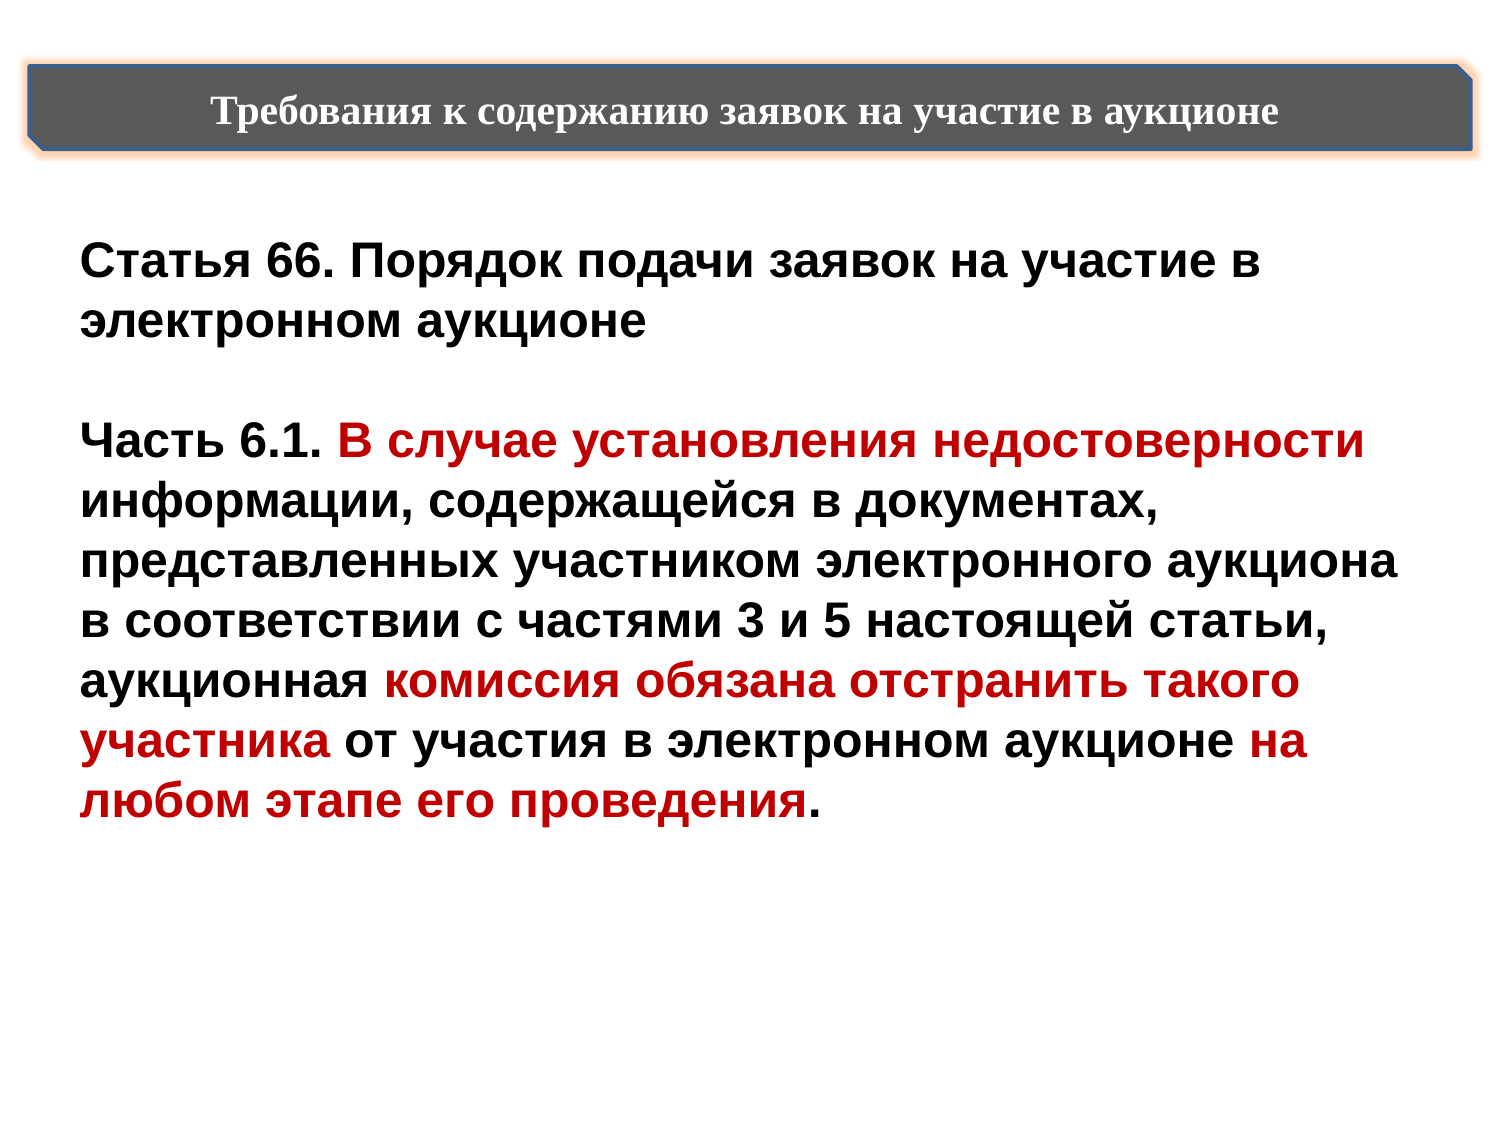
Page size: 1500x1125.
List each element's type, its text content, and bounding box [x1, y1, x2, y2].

text_box Требования к содержанию заявок на участие в аукционе [27, 75, 1473, 152]
text_box Статья 66. Порядок подачи заявок на участие в электронном аукционе Часть 6.1. В случае установления недостоверности информации, содержащейся в документах, представленных участником электронного аукциона в соответствии с частями 3 и 5 настоящей статьи, аукционная комиссия обязана отстранить такого участника от участия в электронном аукционе на любом этапе его проведения. [64, 219, 1447, 835]
text_box [0, 0, 1500, 75]
